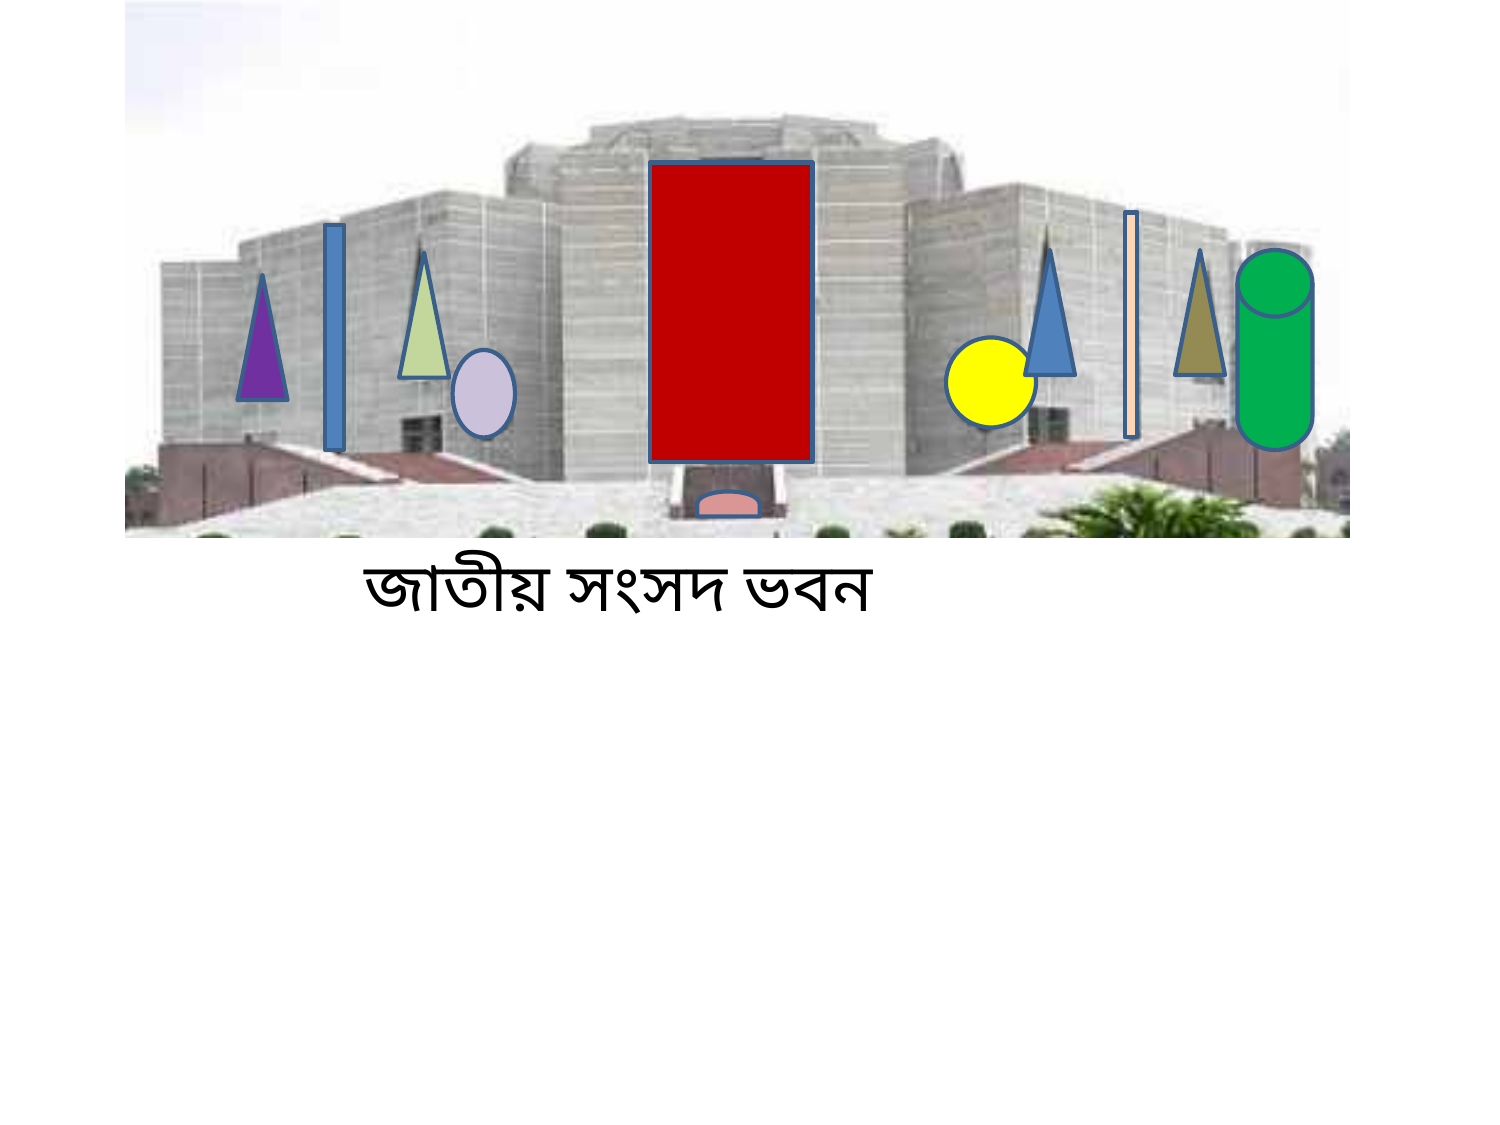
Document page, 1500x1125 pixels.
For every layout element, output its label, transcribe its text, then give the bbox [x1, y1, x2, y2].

text_box জাতীয় সংসদ ভবন [287, 547, 950, 633]
picture [124, 0, 1351, 538]
